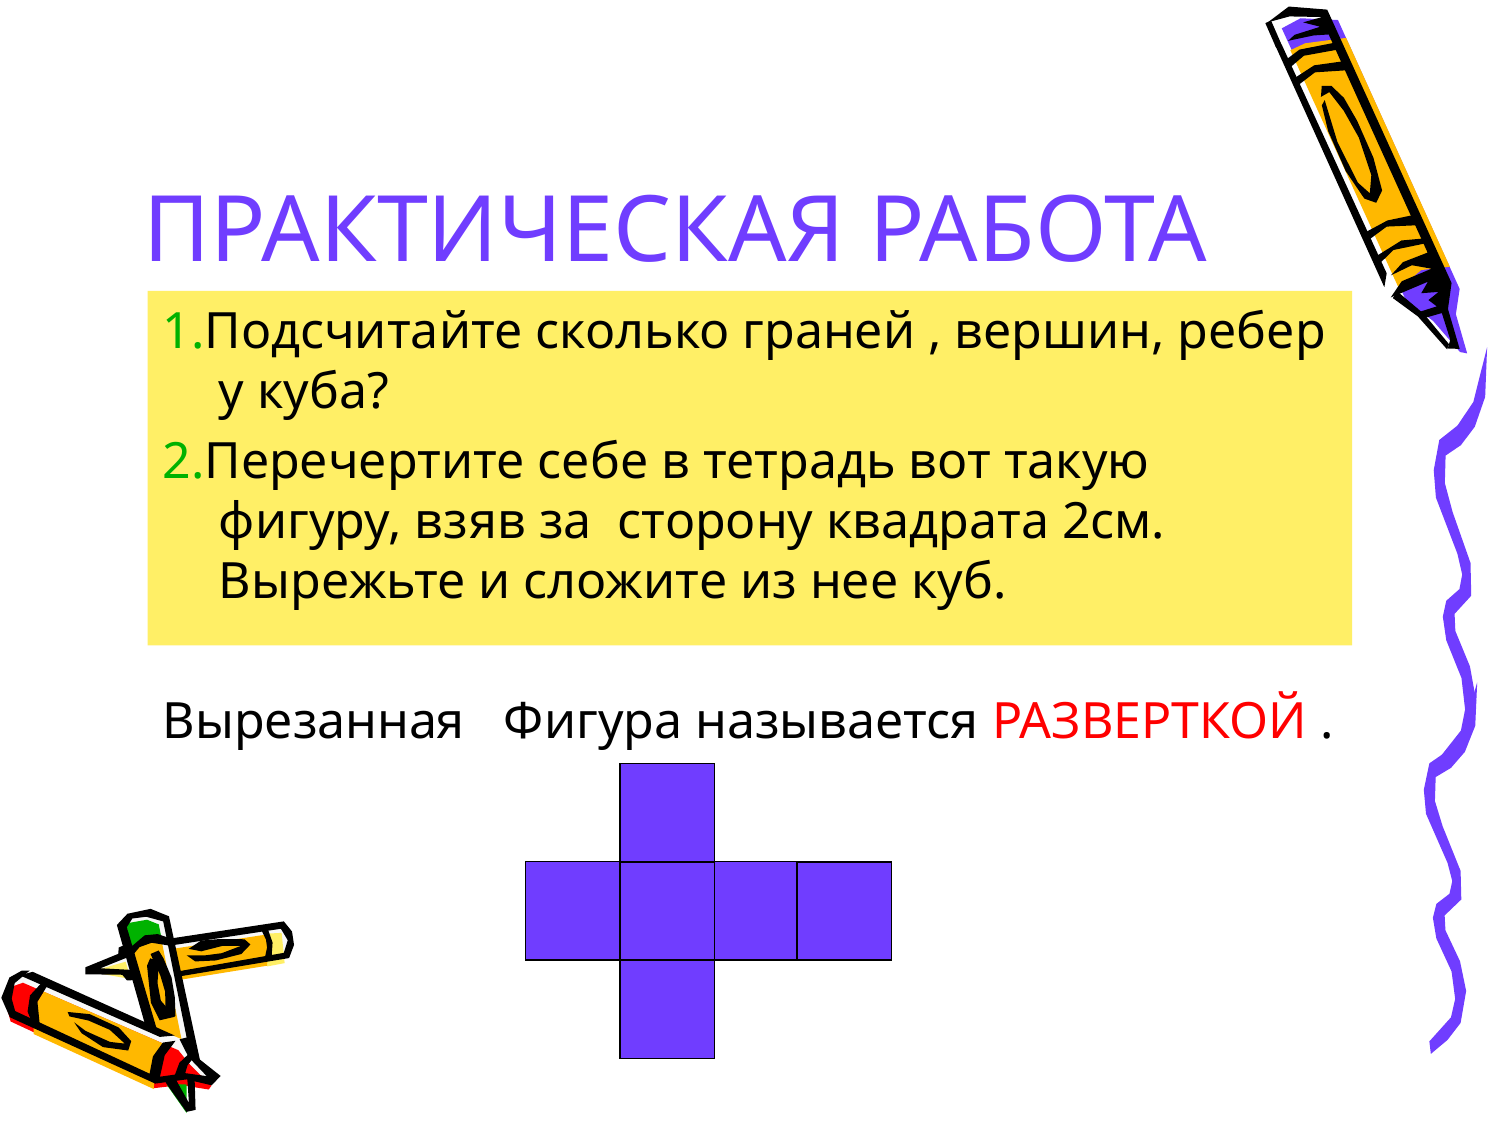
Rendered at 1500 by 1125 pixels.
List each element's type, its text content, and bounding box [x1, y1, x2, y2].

title ПРАКТИЧЕСКАЯ РАБОТА [112, 24, 1240, 288]
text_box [560, 727, 857, 1095]
list 1.Подсчитайте сколько граней , вершин, ребер у куба? 2.Перечертите себе в тетрадь вот такую фигуру, взяв за сторону квадрата 2см. Вырежьте и сложите из нее куб. Вырезанная Фигура называется РАЗВЕРТКОЙ . [147, 290, 1353, 646]
